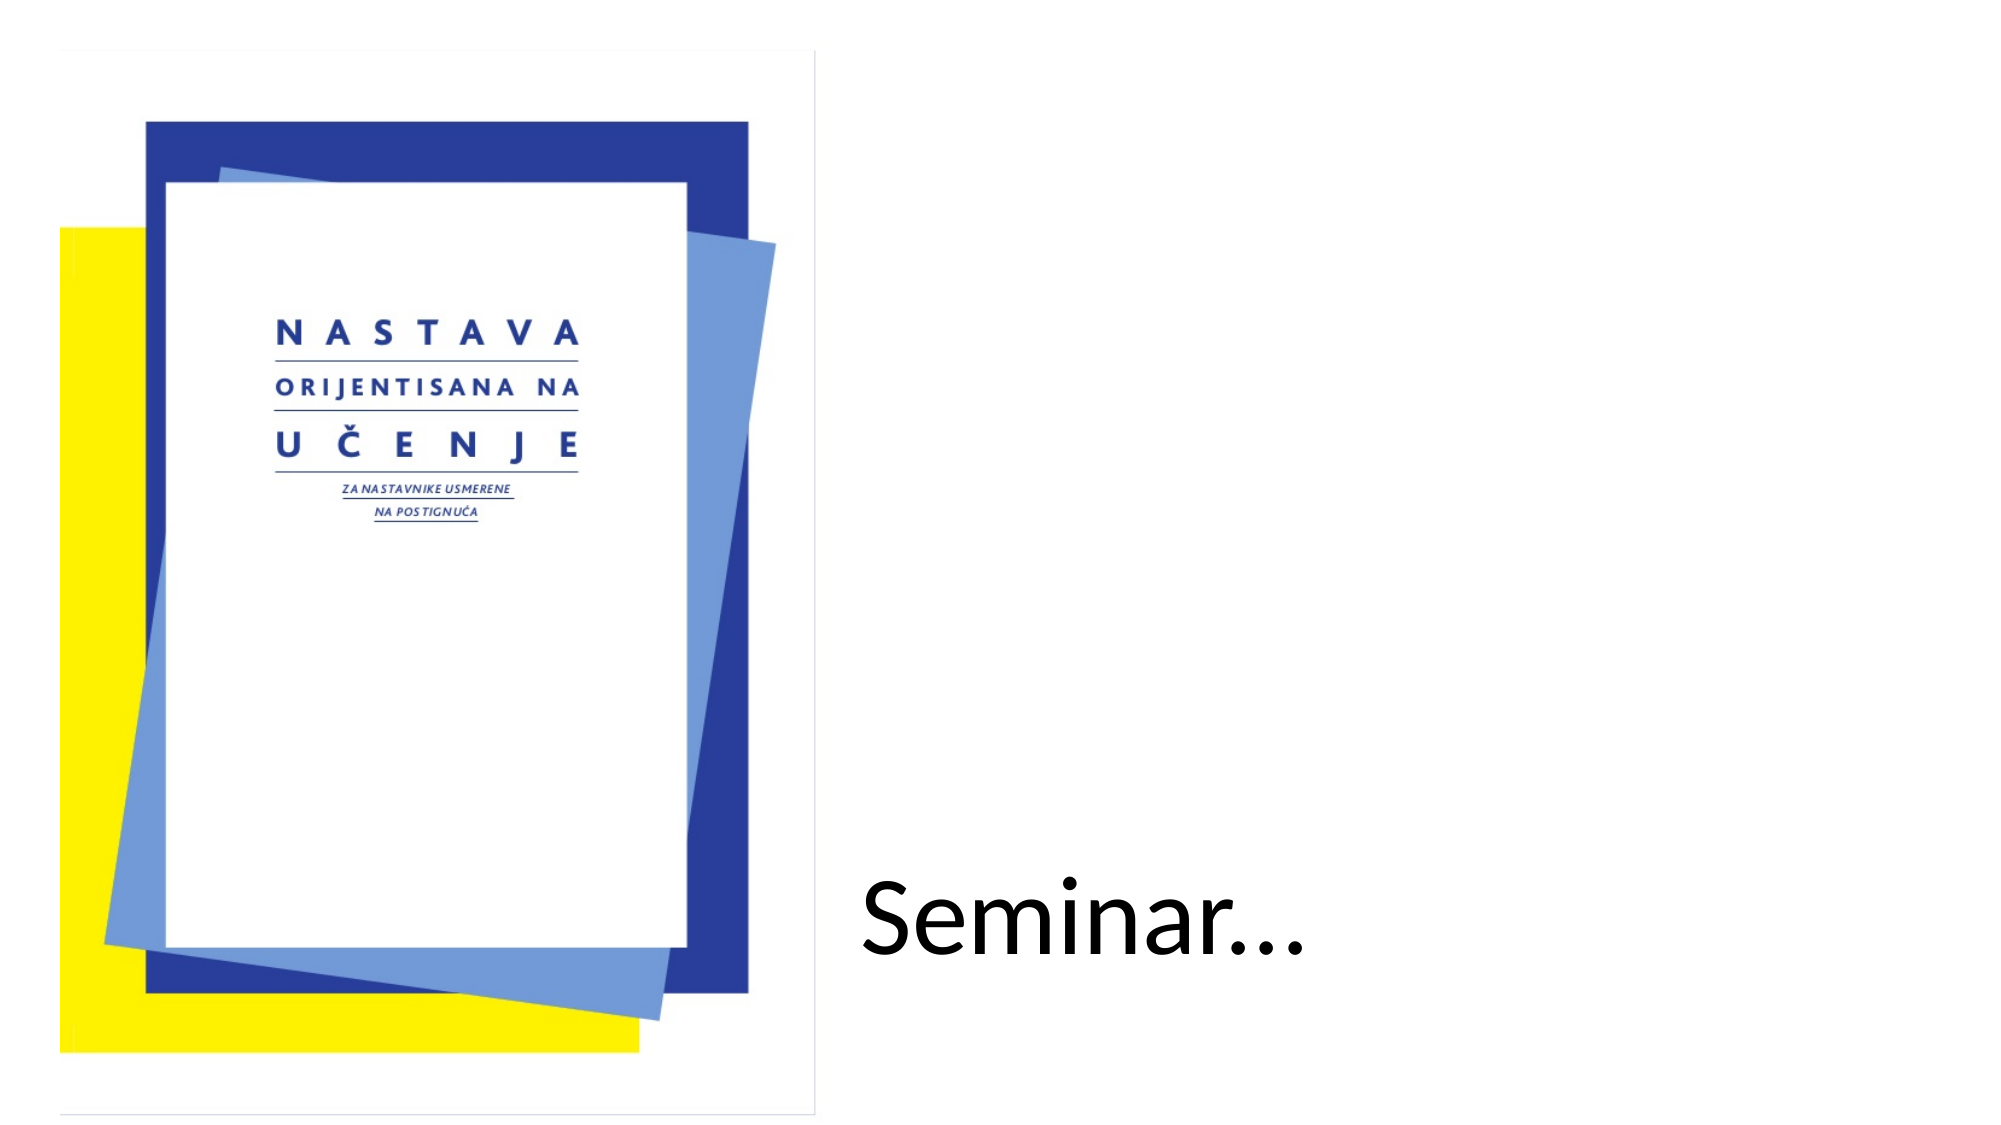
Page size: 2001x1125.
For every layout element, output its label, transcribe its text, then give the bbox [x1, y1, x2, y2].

picture [60, 41, 830, 1125]
text_box Seminar... [845, 834, 1326, 985]
